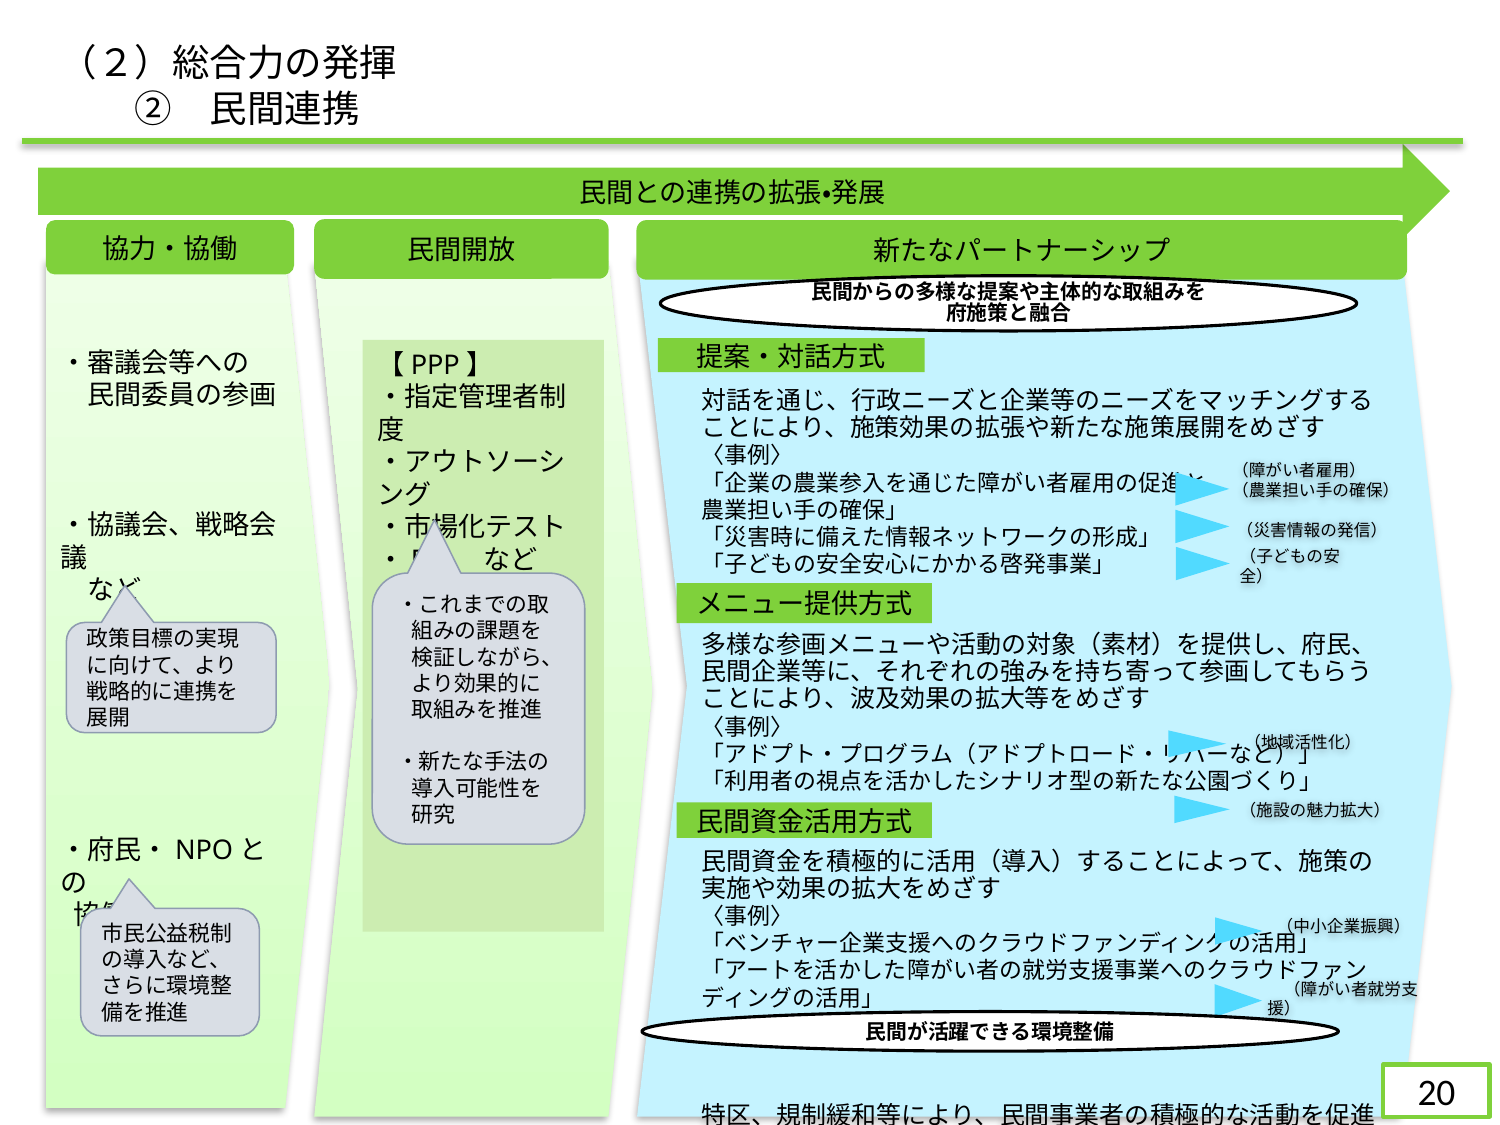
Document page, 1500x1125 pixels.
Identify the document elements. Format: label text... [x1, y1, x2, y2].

text_box （２）総合力の発揮 ② 民間連携 [44, 30, 1429, 137]
text_box 51 [1465, 1062, 1492, 1119]
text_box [37, 149, 1462, 1117]
